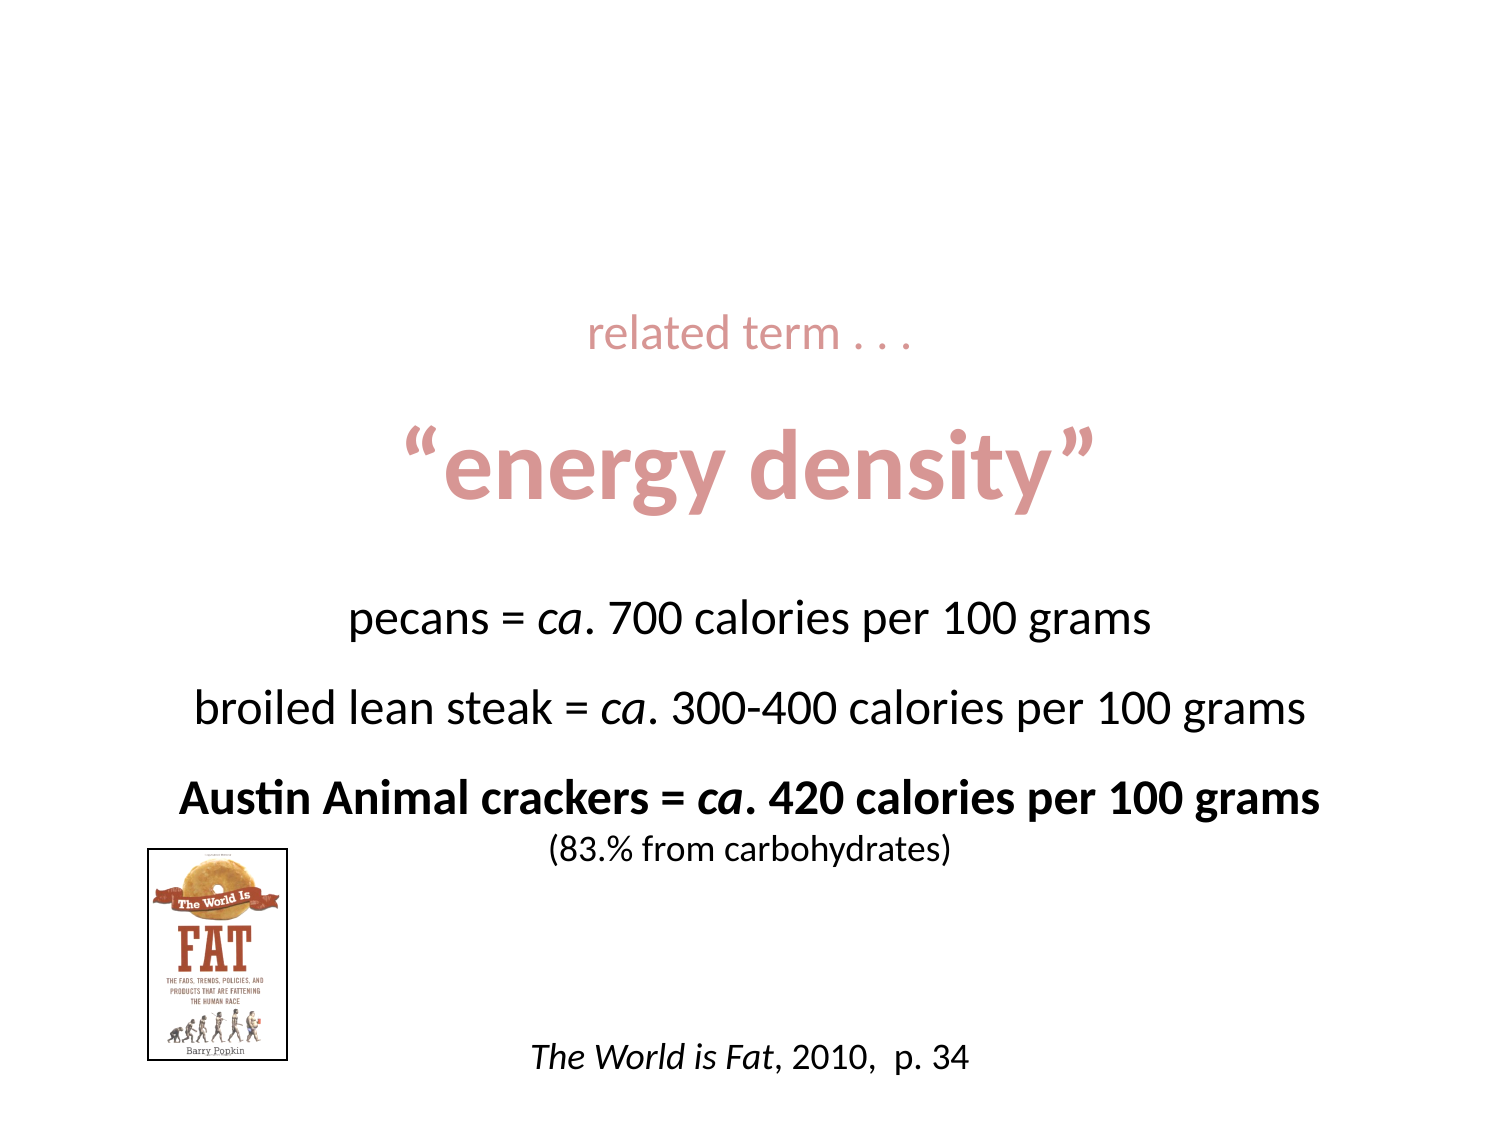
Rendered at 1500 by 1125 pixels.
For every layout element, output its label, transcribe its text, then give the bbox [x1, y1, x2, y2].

text_box The World is Fat, 2010, p. 34 [149, 1024, 1350, 1085]
text_box related term . . . “energy density” pecans = ca. 700 calories per 100 grams broiled lean steak = ca. 300-400 calories per 100 grams Austin Animal crackers = ca. 420 calories per 100 grams (83.% from carbohydrates) [149, 292, 1350, 927]
picture [148, 849, 287, 1060]
